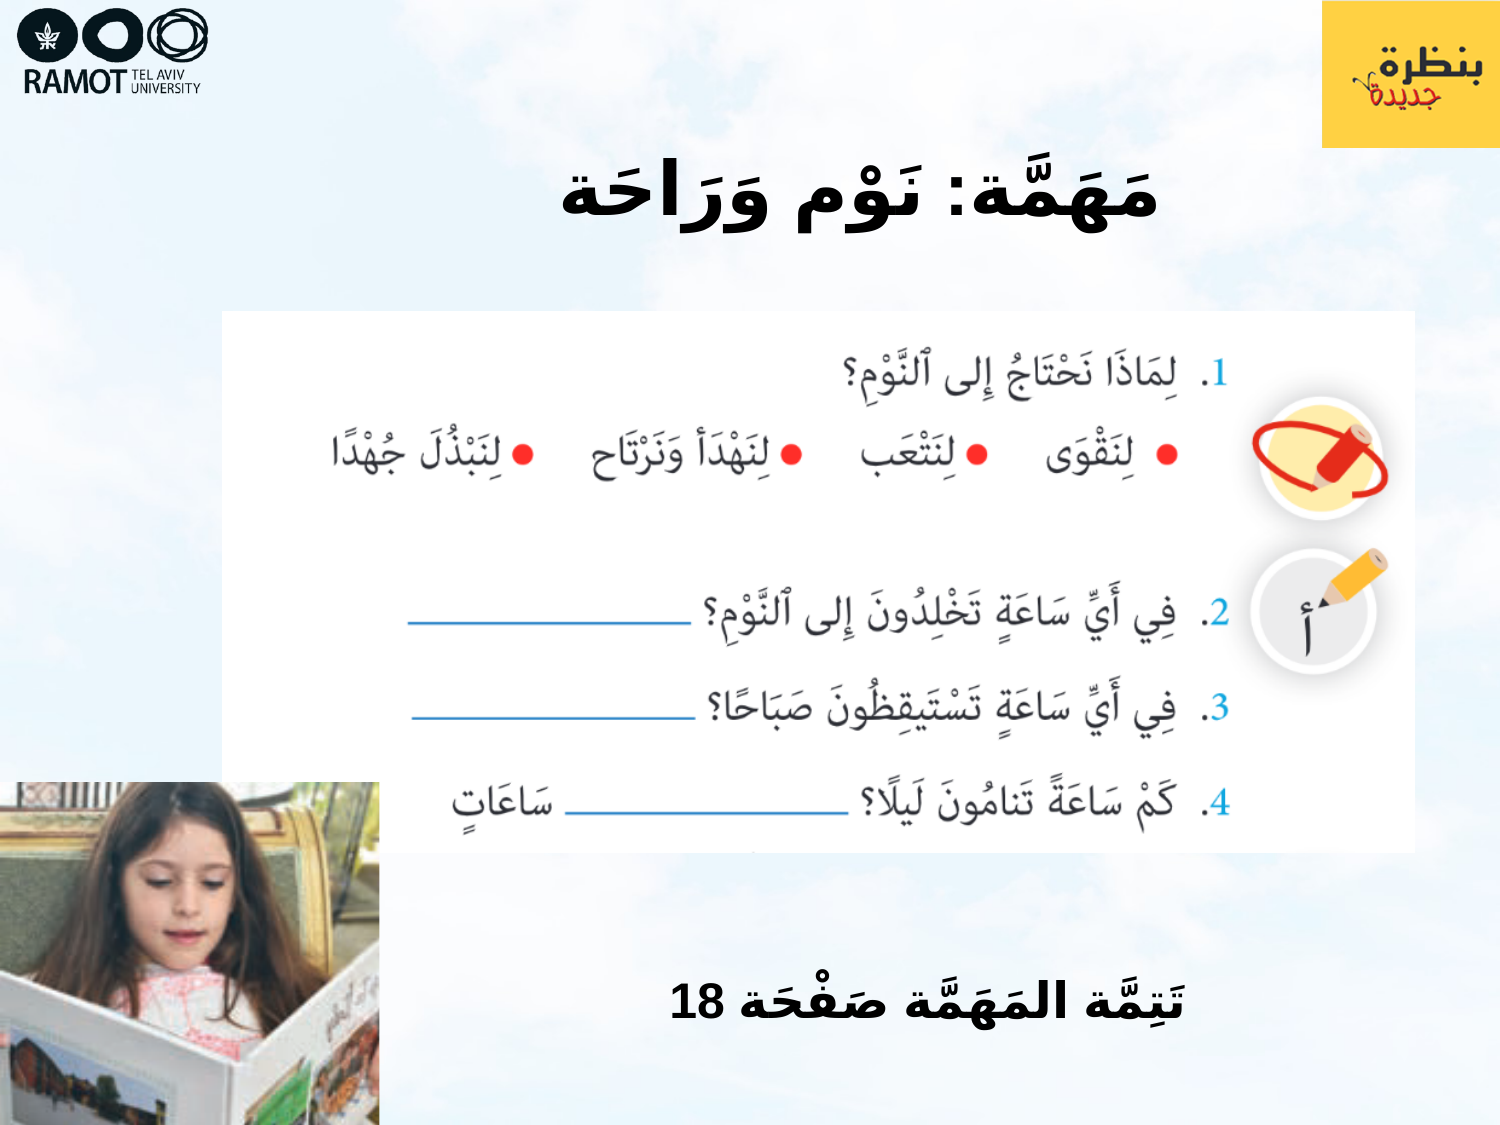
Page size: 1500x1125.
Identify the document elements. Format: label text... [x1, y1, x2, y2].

picture [0, 0, 1500, 1125]
text_box مَهَمَّة: نَوْم وَرَاحَة [495, 132, 1246, 238]
text_box تَتِمَّة المَهَمَّة صَفْحَة 18 [654, 961, 1343, 1036]
